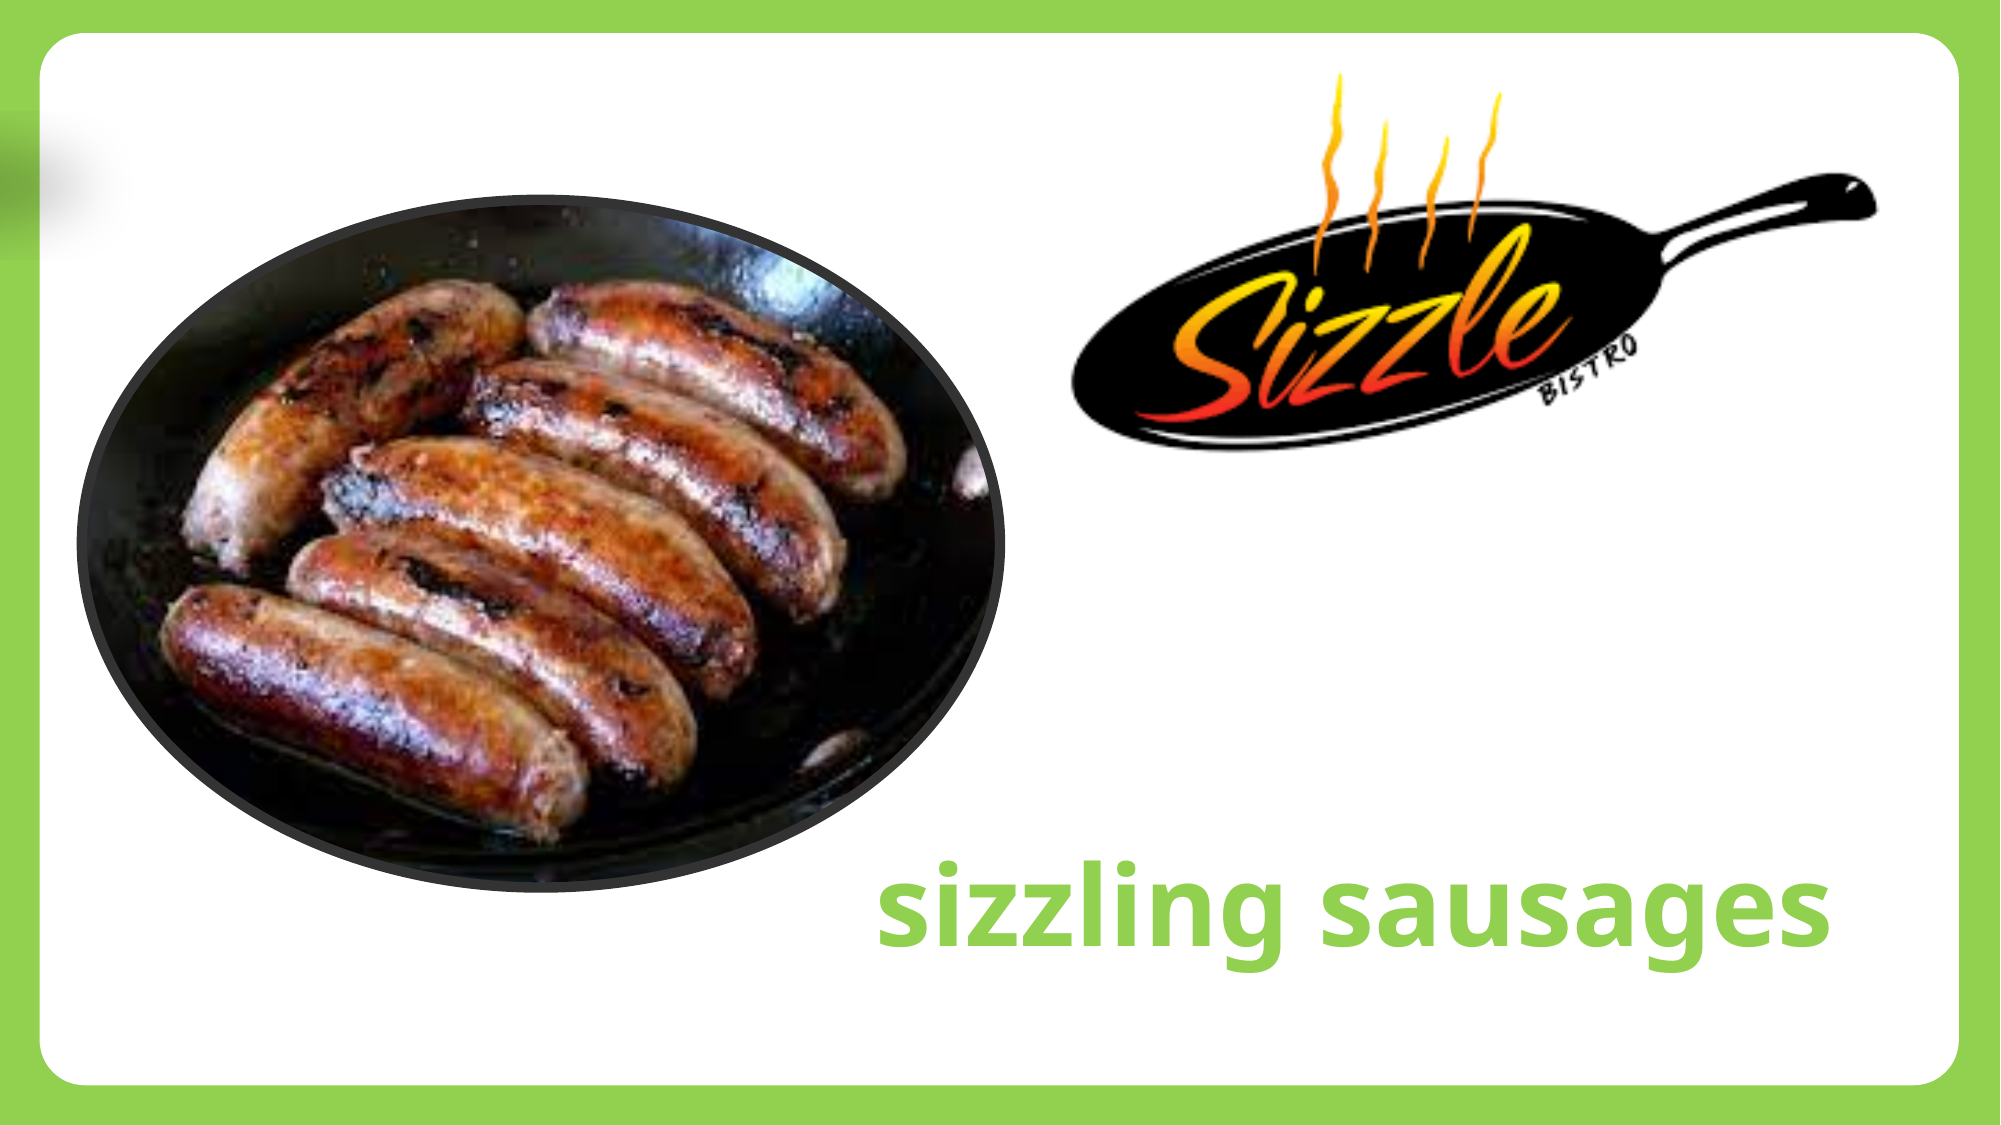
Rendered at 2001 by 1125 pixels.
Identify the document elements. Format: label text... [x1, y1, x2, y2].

text_box sizzling sausages [800, 826, 1910, 977]
picture [81, 199, 1000, 888]
text_box [38, 31, 1960, 1087]
picture [1042, 39, 1910, 481]
